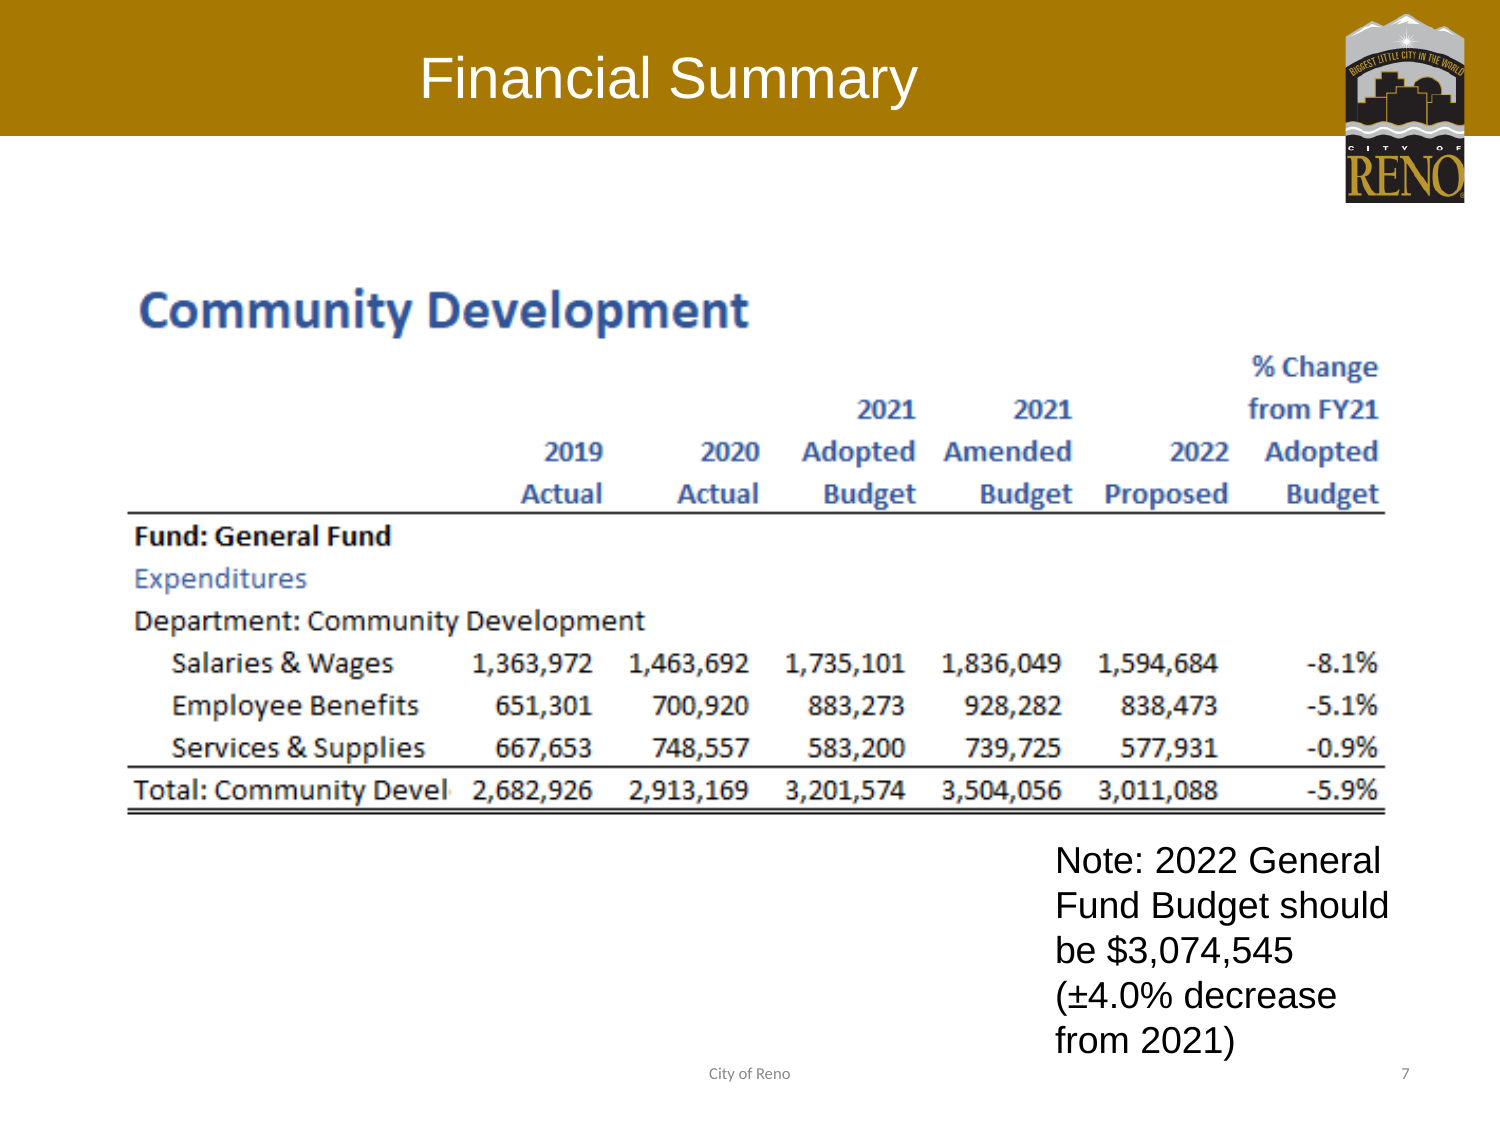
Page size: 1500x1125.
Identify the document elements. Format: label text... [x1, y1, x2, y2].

text_box Financial Summary [14, 0, 1324, 118]
footer City of Reno [512, 1042, 988, 1103]
picture [103, 263, 1425, 866]
slide_number 7 [1074, 1042, 1425, 1103]
text_box Note: 2022 General Fund Budget should be $3,074,545 (±4.0% decrease from 2021) [1040, 866, 1412, 1068]
